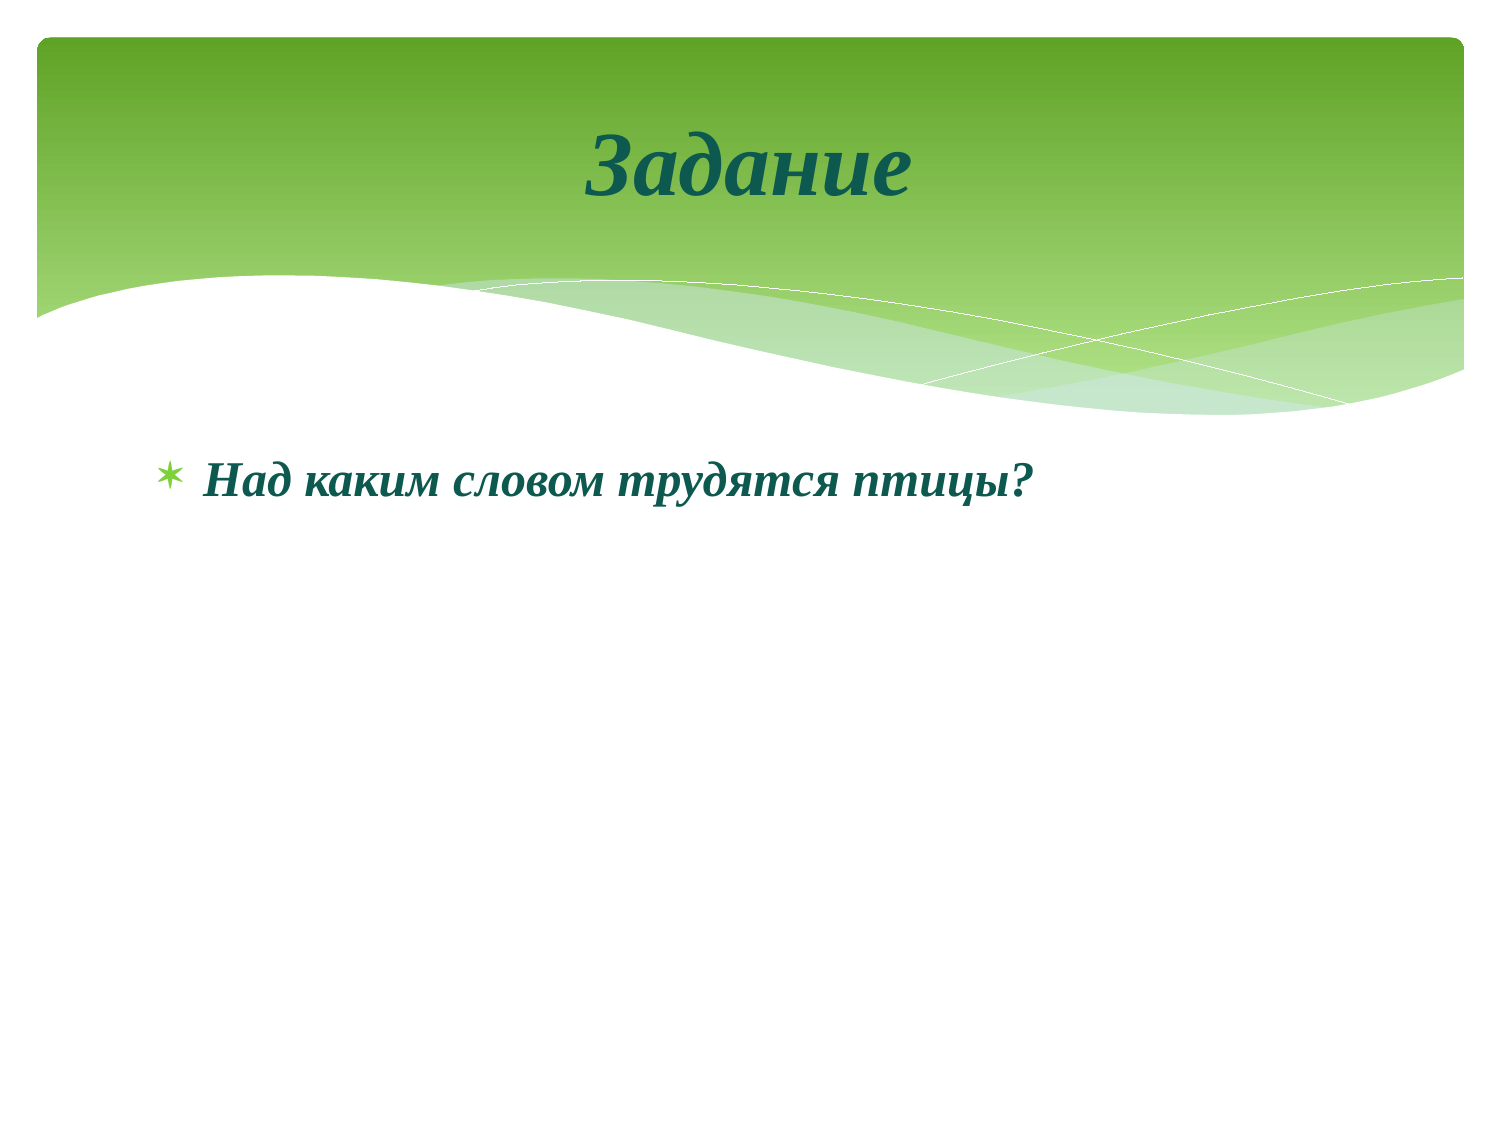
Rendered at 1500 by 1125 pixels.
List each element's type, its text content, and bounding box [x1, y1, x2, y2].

list Над каким словом трудятся птицы? [143, 438, 1359, 1005]
title Задание [75, 55, 1425, 261]
